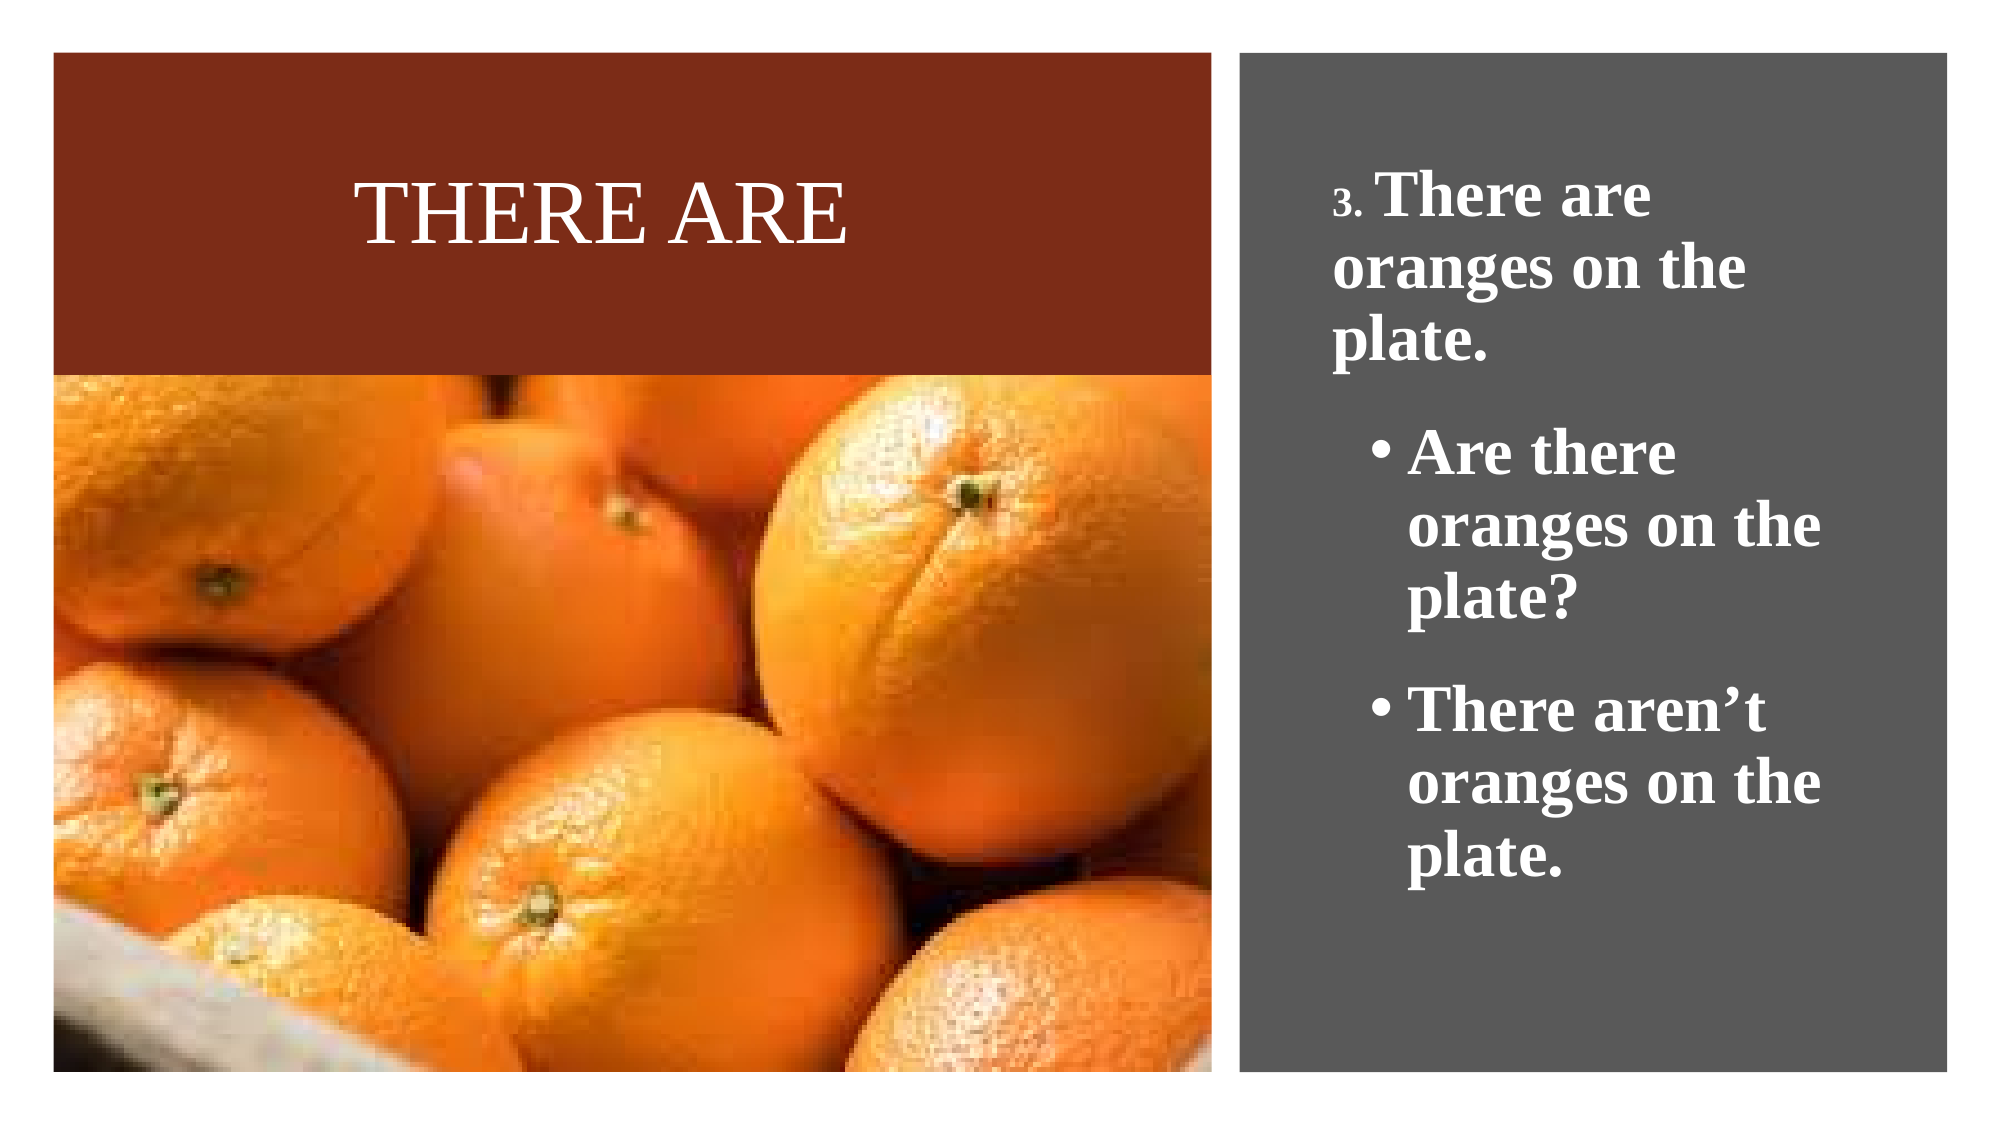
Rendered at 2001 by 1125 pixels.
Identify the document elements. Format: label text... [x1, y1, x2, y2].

picture [53, 374, 1212, 1073]
text_box [1239, 52, 1948, 1073]
text_box [53, 52, 1212, 374]
title THERE ARE [85, 80, 1168, 348]
list 3. There are oranges on the plate. Are there oranges on the plate? There aren’t oranges on the plate. [1317, 150, 1879, 1072]
